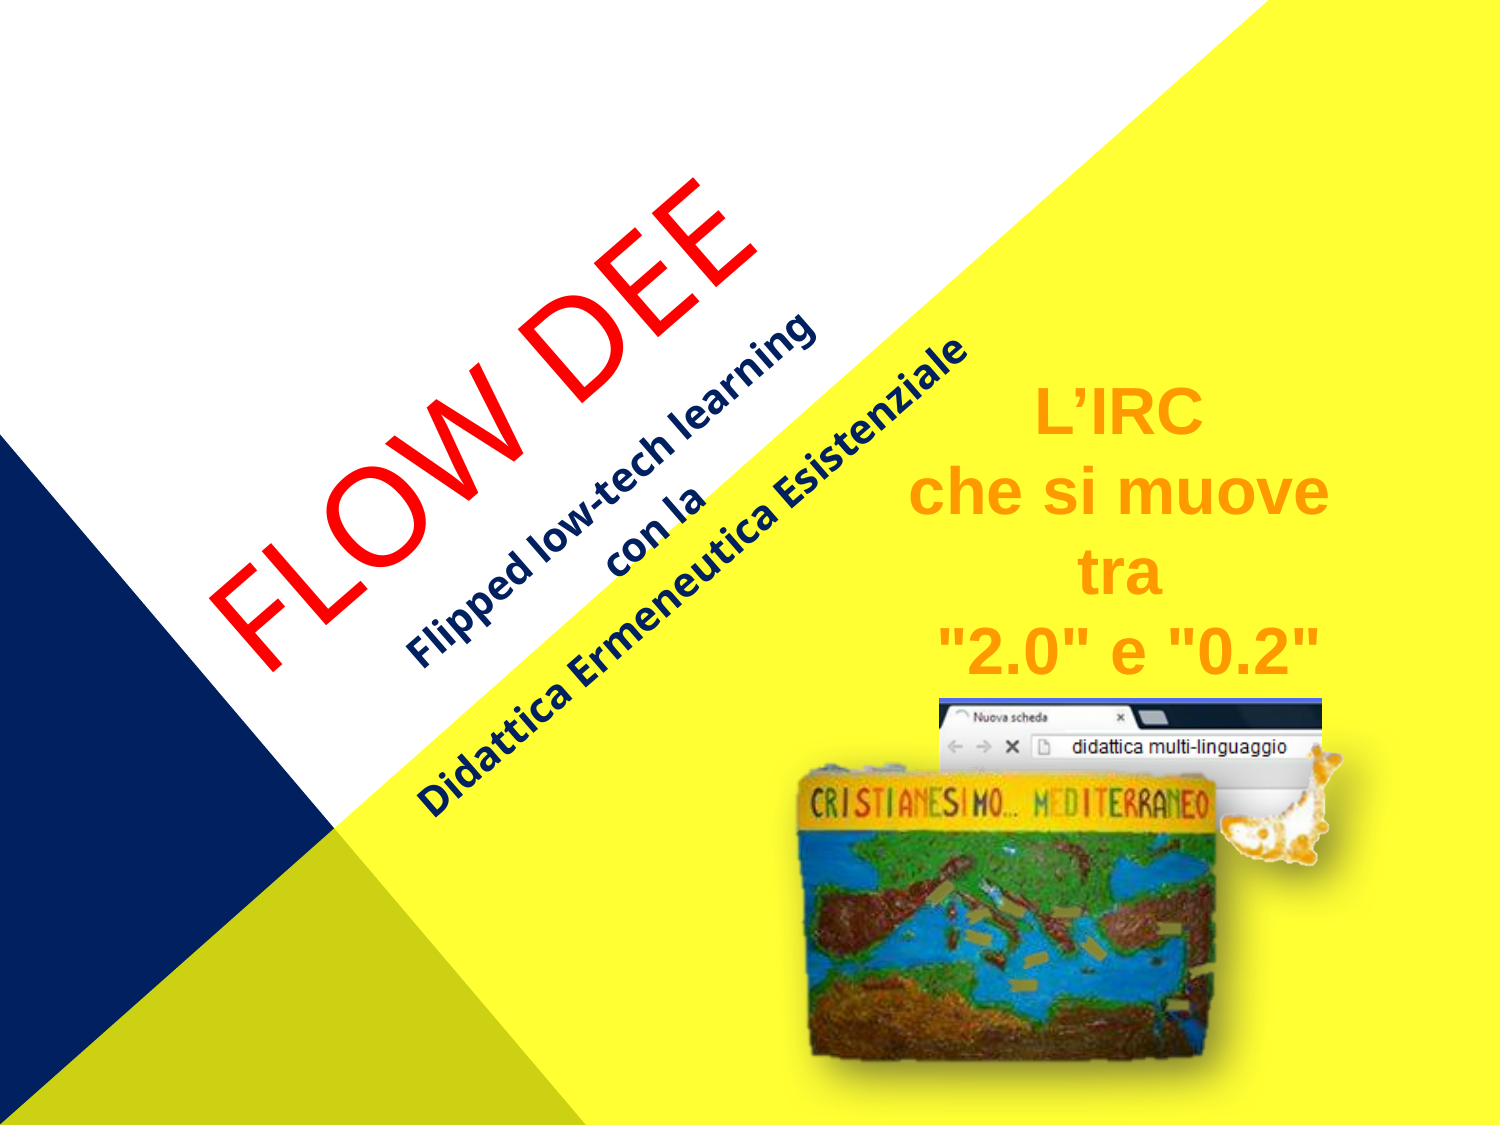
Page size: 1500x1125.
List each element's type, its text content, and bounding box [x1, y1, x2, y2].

picture [780, 698, 1353, 1073]
title Flow dee [170, 40, 913, 714]
text_box Flipped low-tech learning con la Didattica Ermeneutica Esistenziale [282, 190, 1023, 868]
text_box L’IRC che si muove tra "2.0" e "0.2" [881, 360, 1378, 696]
